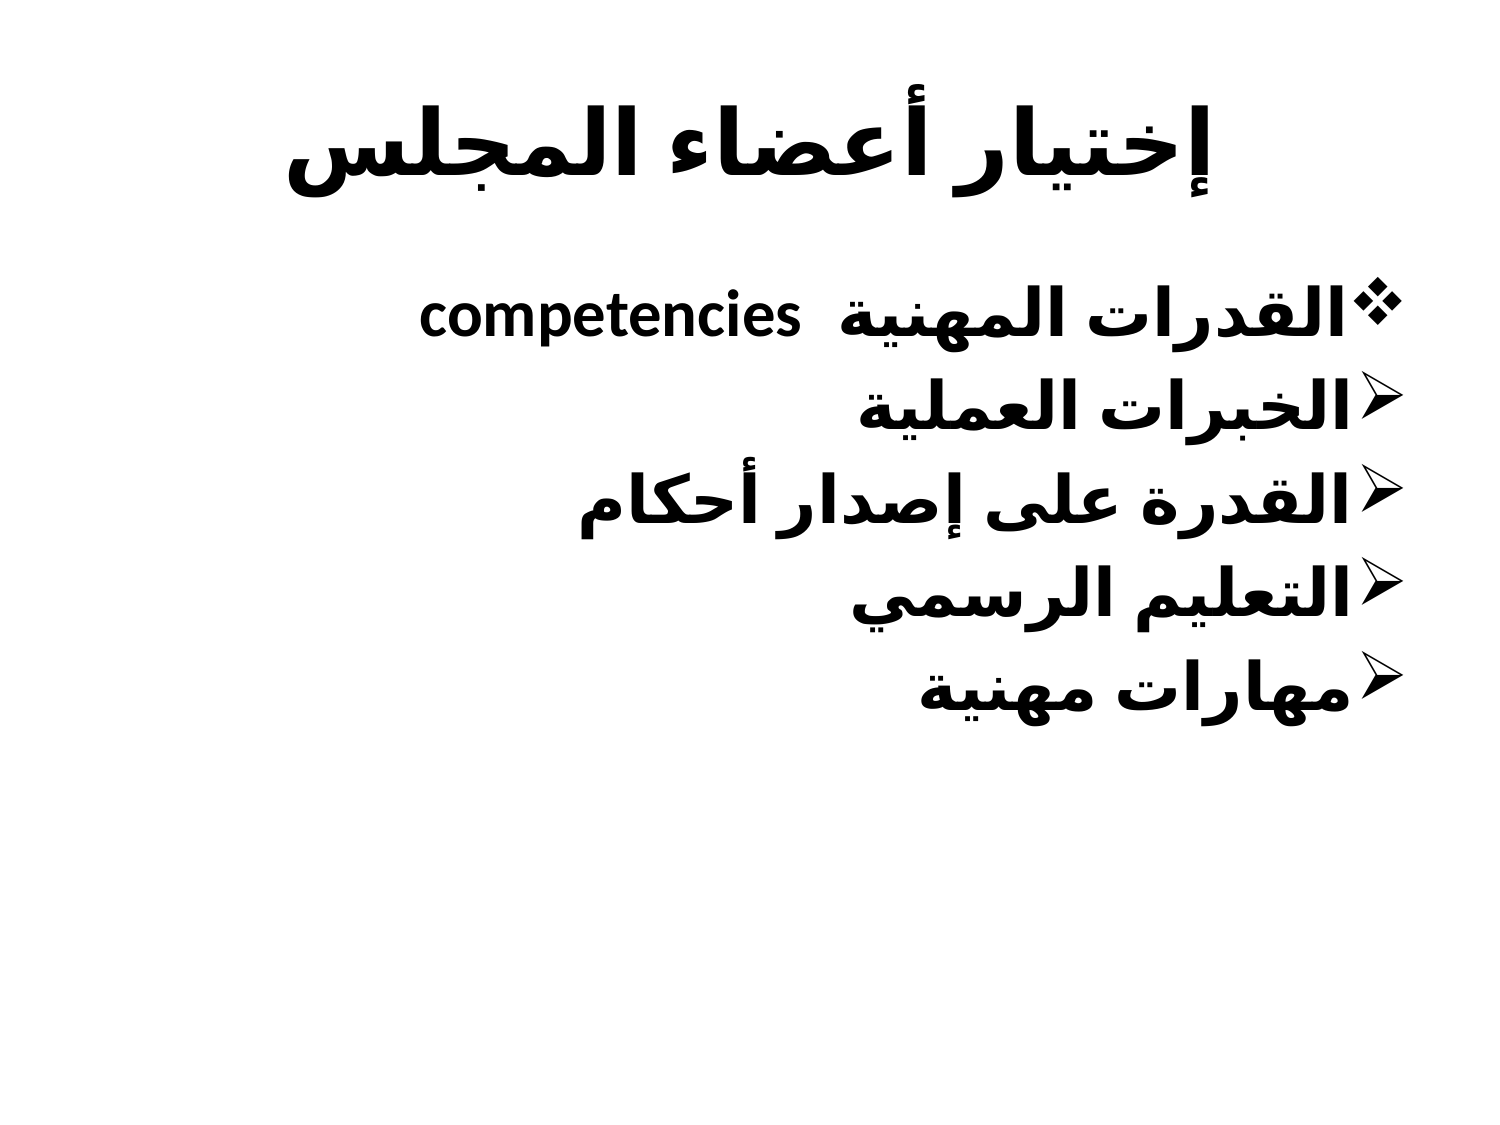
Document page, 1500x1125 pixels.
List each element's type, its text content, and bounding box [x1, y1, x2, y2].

list القدرات المهنية competencies الخبرات العملية القدرة على إصدار أحكام التعليم الرسمي مهارات مهنية [75, 262, 1425, 1005]
title إختيار أعضاء المجلس [75, 45, 1425, 233]
